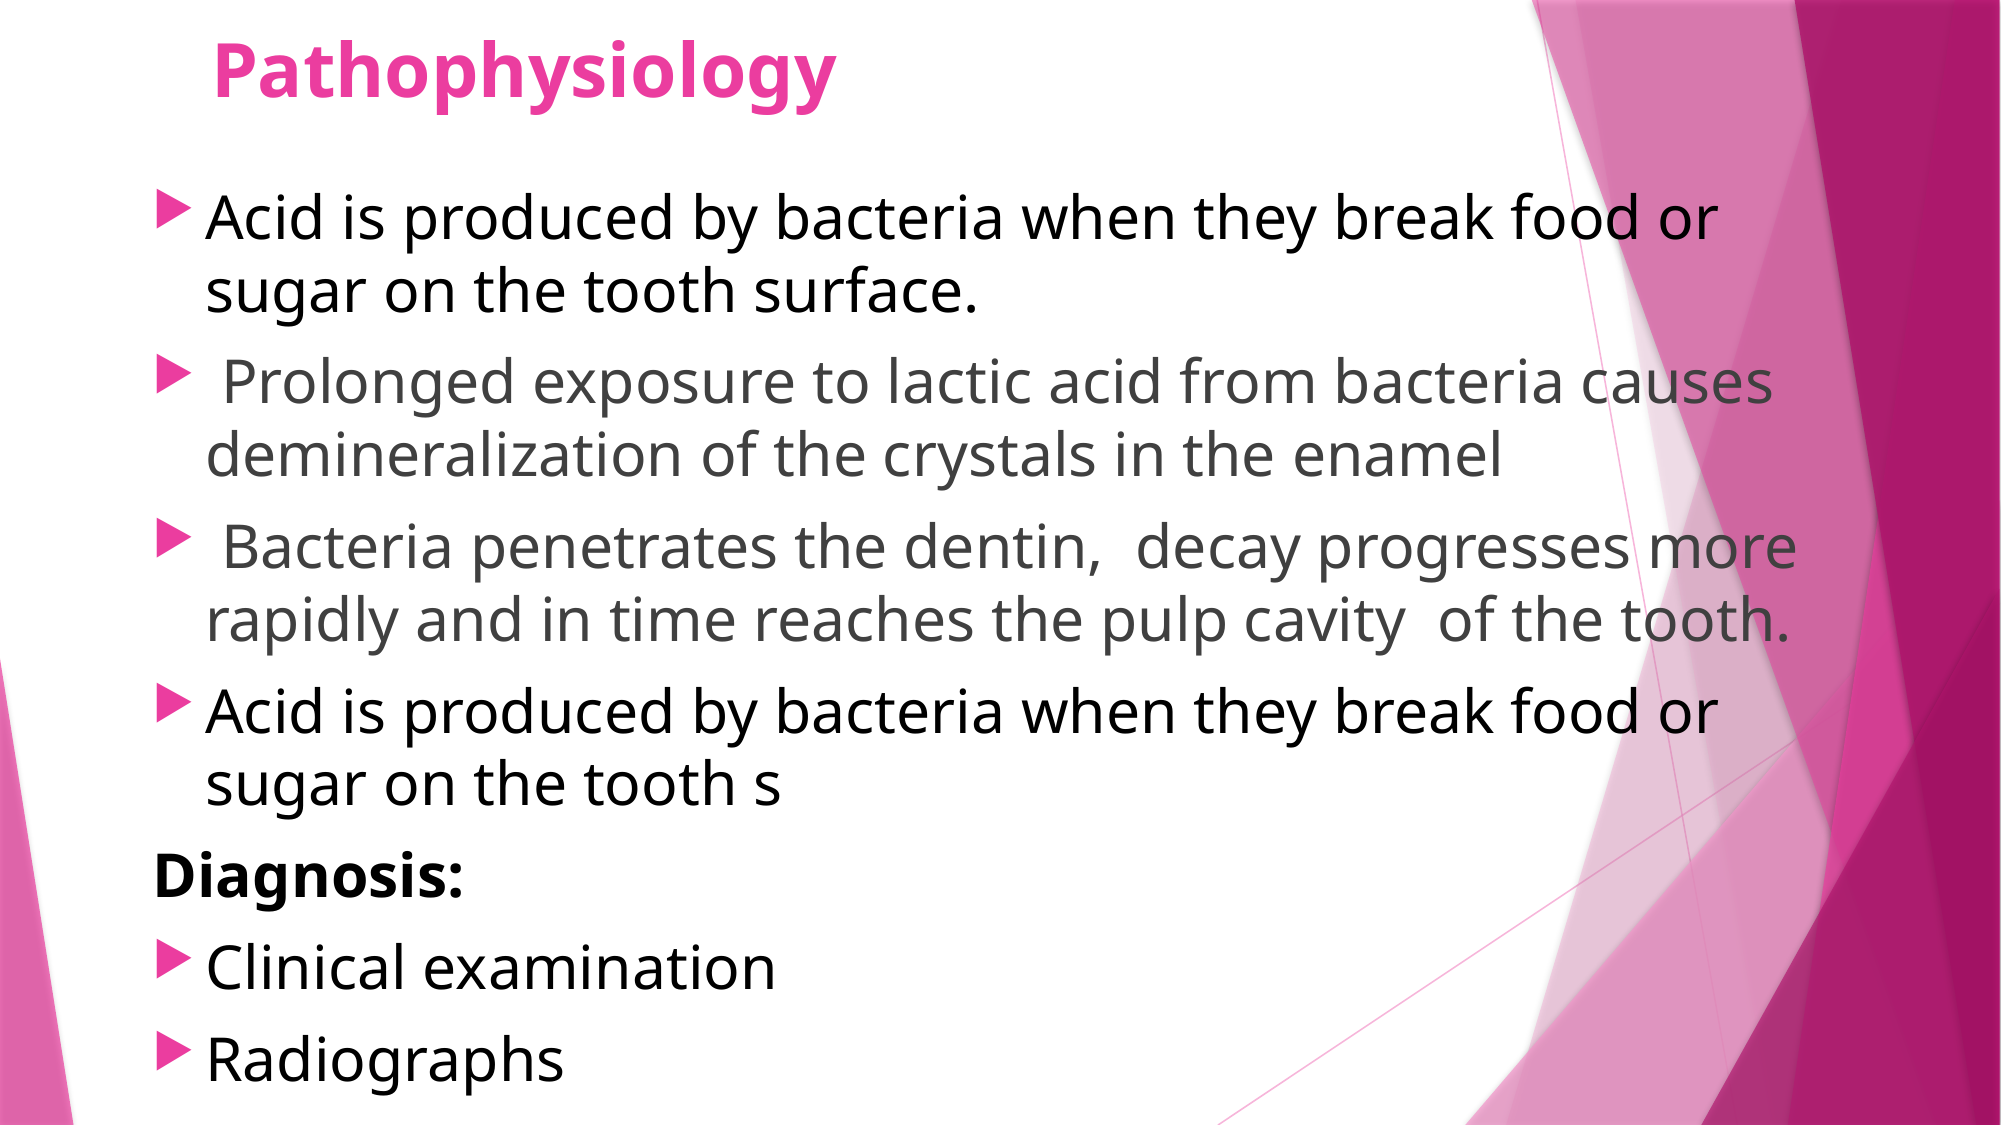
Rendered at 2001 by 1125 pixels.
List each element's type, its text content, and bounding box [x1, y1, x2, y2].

title Pathophysiology [137, 14, 1863, 171]
list Acid is produced by bacteria when they break food or sugar on the tooth surface. Prolonged exposure to lactic acid from bacteria causes demineralization of the crystals in the enamel Bacteria penetrates the dentin, decay progresses more rapidly and in time reaches the pulp cavity of the tooth. Acid is produced by bacteria when they break food or sugar on the tooth s Diagnosis: Clinical examination Radiographs [137, 171, 1914, 1107]
